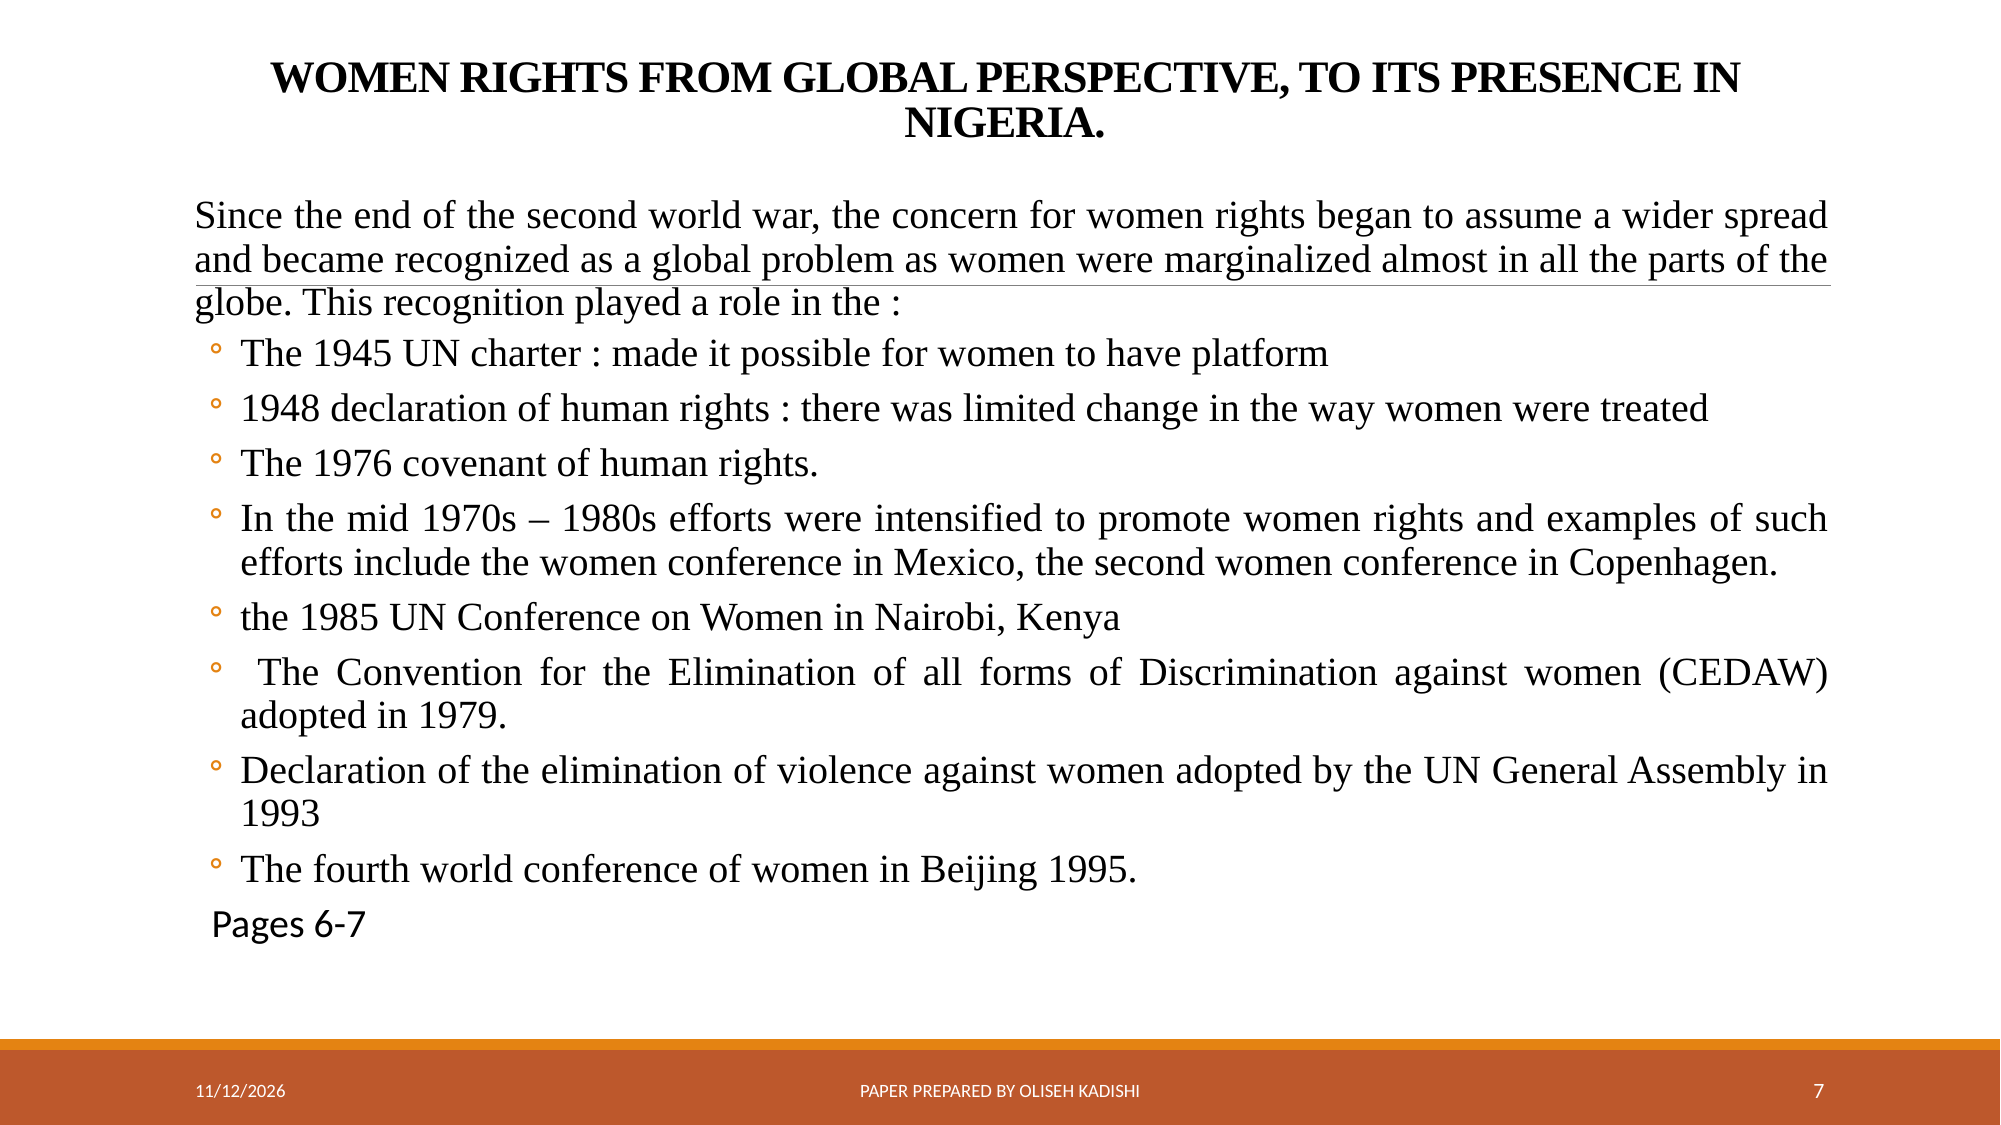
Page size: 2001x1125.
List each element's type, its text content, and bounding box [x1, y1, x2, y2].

slide_number 7 [1624, 1059, 1840, 1120]
title WOMEN RIGHTS FROM GLOBAL PERSPECTIVE, TO ITS PRESENCE IN NIGERIA. [180, 47, 1830, 186]
footer Paper prepared by Oliseh Kadishi [604, 1059, 1396, 1120]
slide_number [180, 1059, 586, 1120]
list Since the end of the second world war, the concern for women rights began to assume a wider spread and became recognized as a global problem as women were marginalized almost in all the parts of the globe. This recognition played a role in the : The 1945 UN charter : made it possible for women to have platform 1948 declaration of human rights : there was limited change in the way women were treated The 1976 covenant of human rights. In the mid 1970s – 1980s efforts were intensified to promote women rights and examples of such efforts include the women conference in Mexico, the second women conference in Copenhagen. the 1985 UN Conference on Women in Nairobi, Kenya The Convention for the Elimination of all forms of Discrimination against women (CEDAW) adopted in 1979. Declaration of the elimination of violence against women adopted by the UN General Assembly in 1993 The fourth world conference of women in Beijing 1995. Pages 6-7 [180, 186, 1830, 963]
